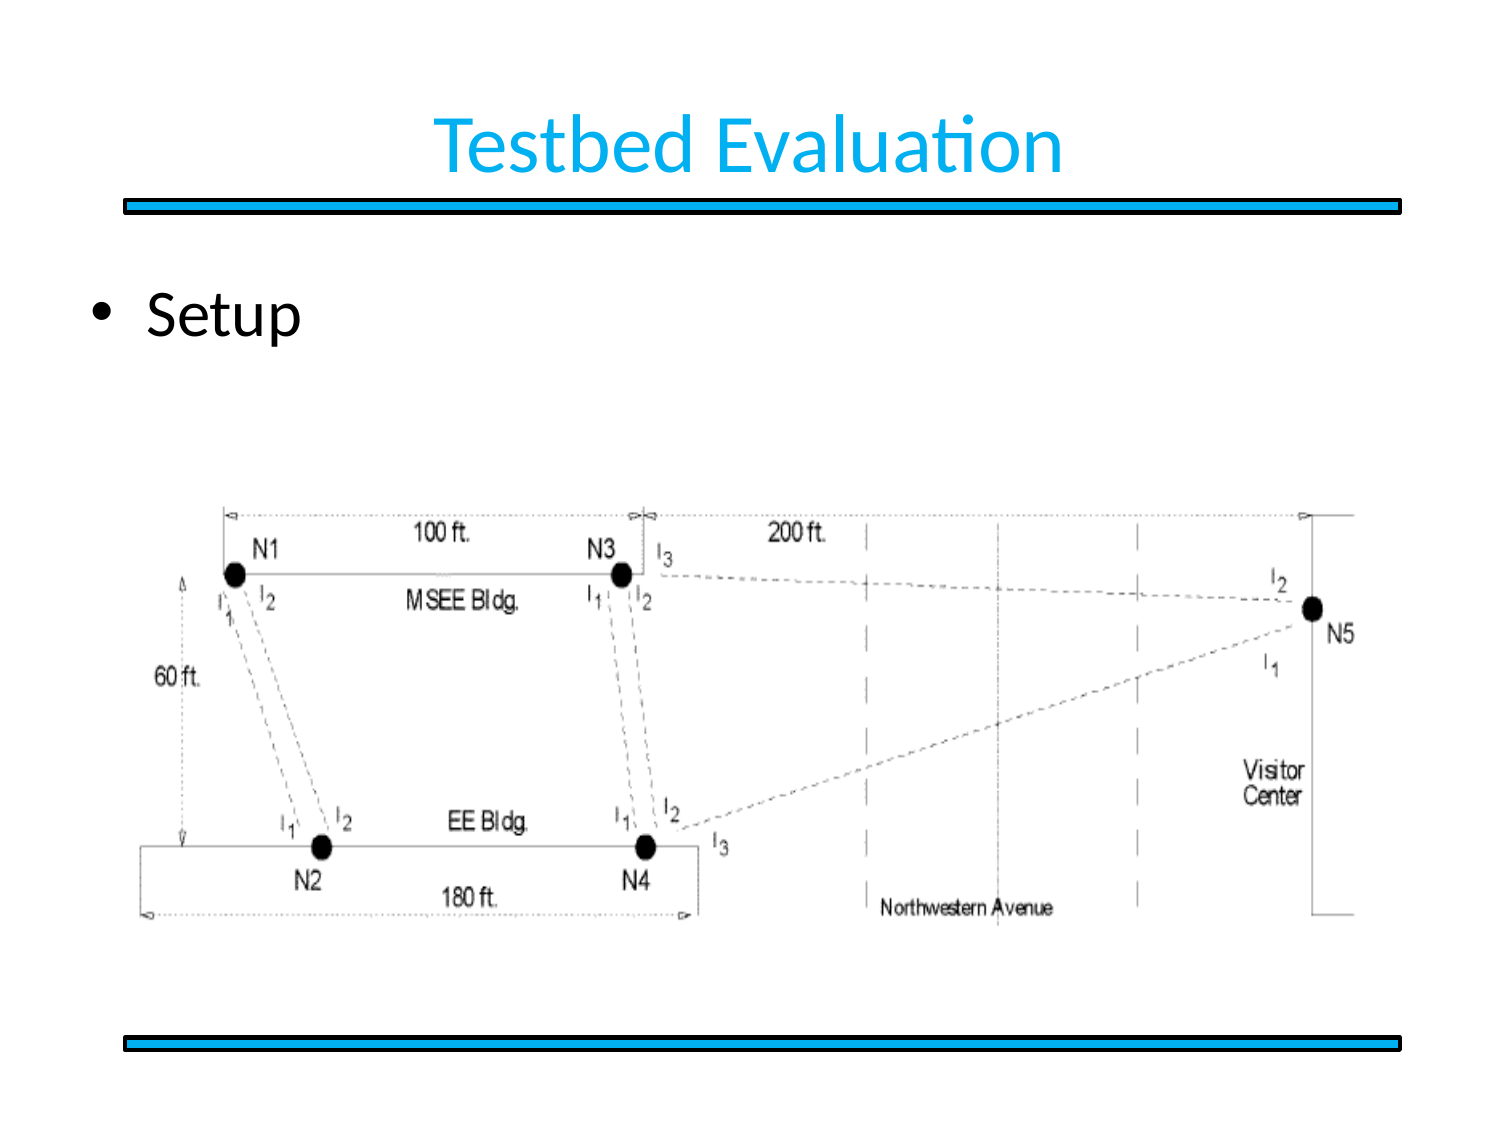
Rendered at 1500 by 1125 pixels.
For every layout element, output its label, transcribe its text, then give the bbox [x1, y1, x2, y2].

title Testbed Evaluation [75, 45, 1425, 233]
list Setup [75, 262, 1425, 1005]
picture [87, 462, 1395, 976]
text_box [123, 1035, 1402, 1052]
text_box [123, 198, 1402, 215]
